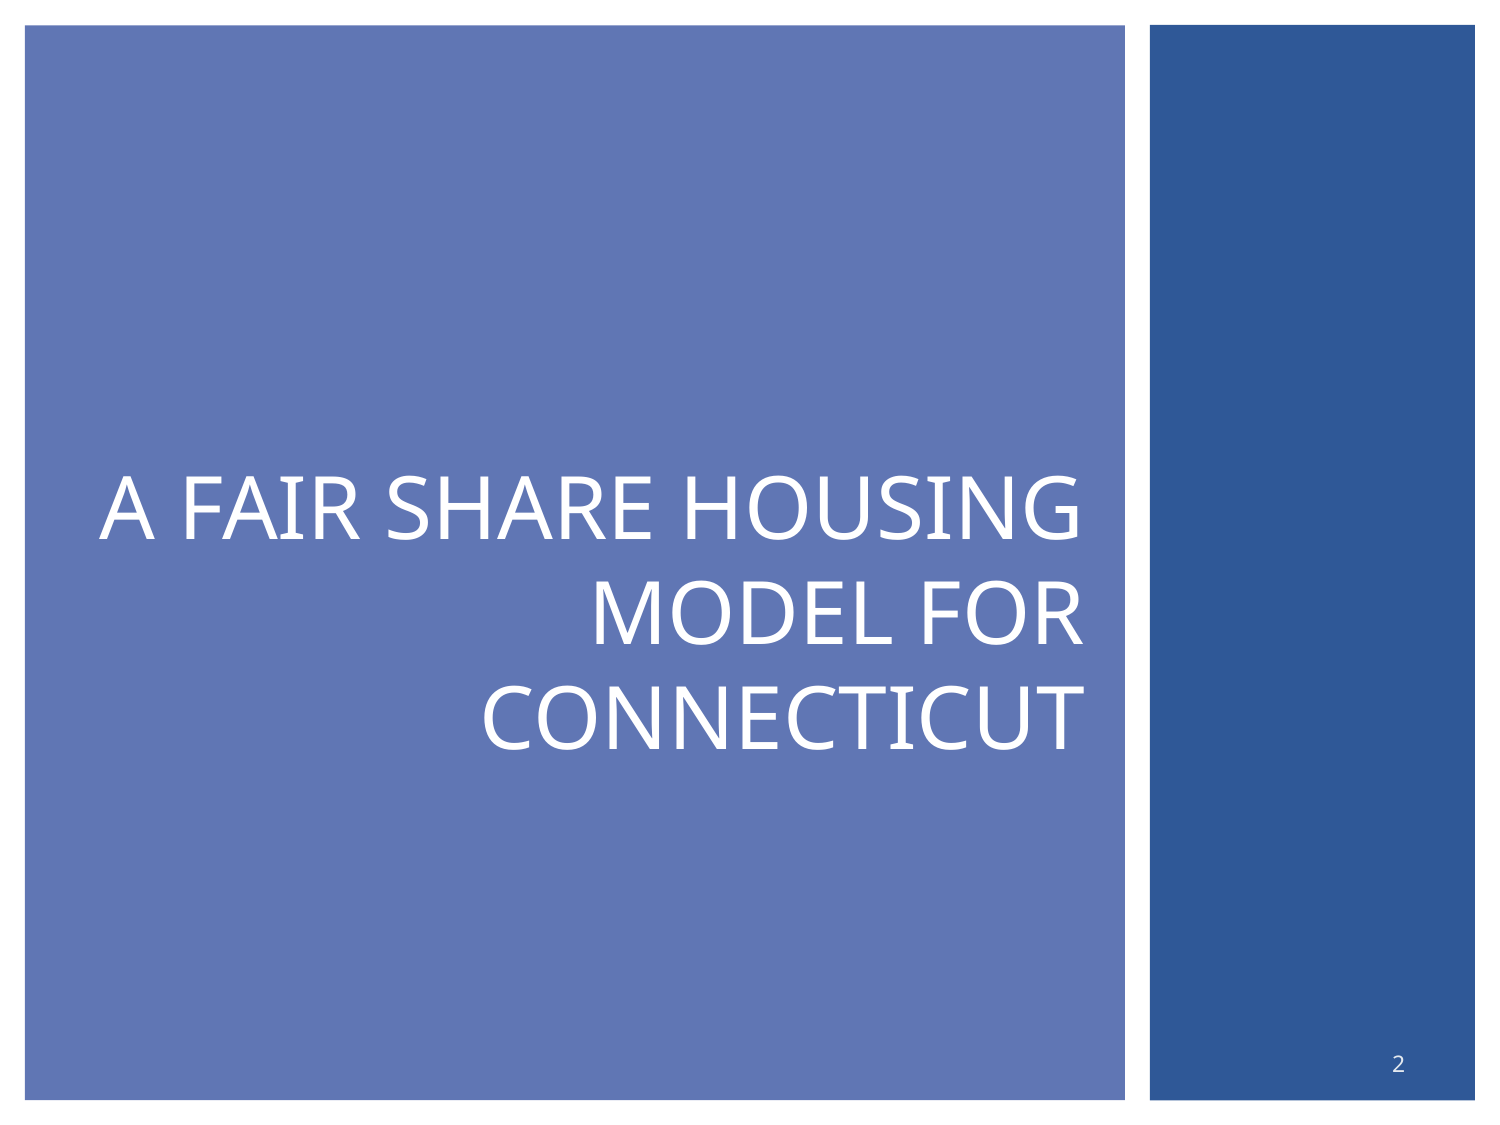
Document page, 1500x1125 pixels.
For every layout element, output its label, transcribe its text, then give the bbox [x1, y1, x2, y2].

title A FAIR SHARE HOUSING MODEL FOR CONNECTICUT [62, 474, 1100, 745]
slide_number 2 [1350, 1042, 1447, 1088]
